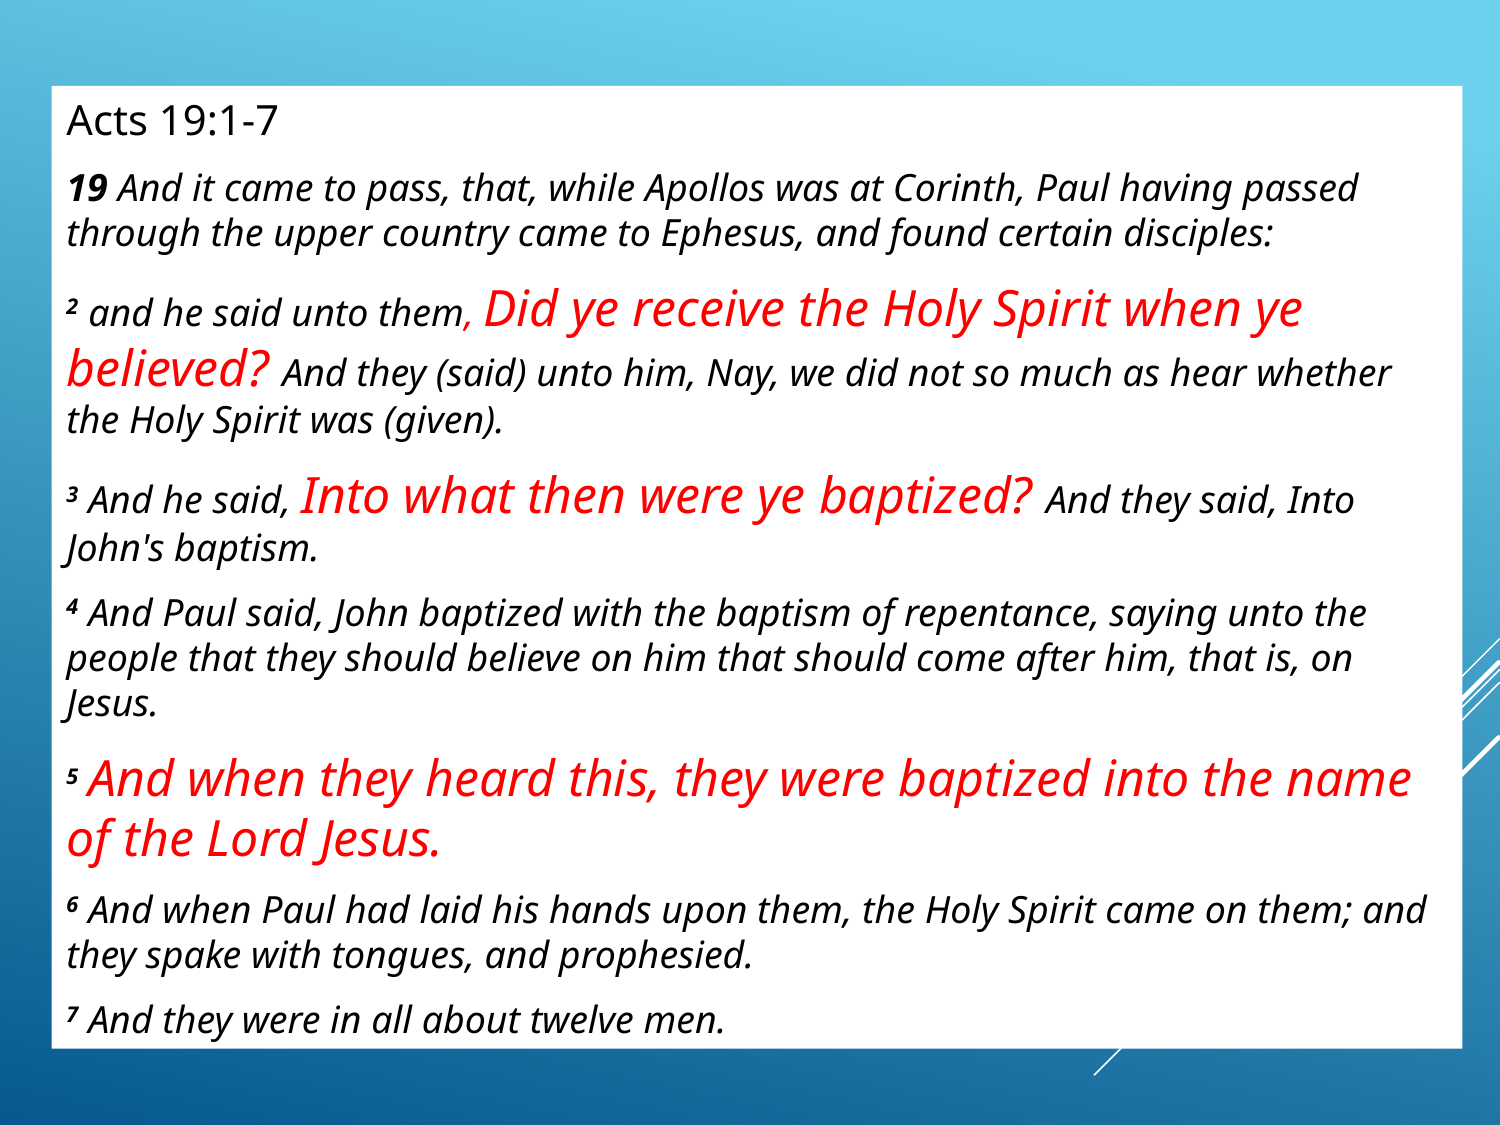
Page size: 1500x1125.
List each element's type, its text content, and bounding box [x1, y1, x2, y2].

list Acts 19:1-7 19 And it came to pass, that, while Apollos was at Corinth, Paul having passed through the upper country came to Ephesus, and found certain disciples: 2 and he said unto them, Did ye receive the Holy Spirit when ye believed? And they (said) unto him, Nay, we did not so much as hear whether the Holy Spirit was (given). 3 And he said, Into what then were ye baptized? And they said, Into John's baptism. 4 And Paul said, John baptized with the baptism of repentance, saying unto the people that they should believe on him that should come after him, that is, on Jesus. 5 And when they heard this, they were baptized into the name of the Lord Jesus. 6 And when Paul had laid his hands upon them, the Holy Spirit came on them; and they spake with tongues, and prophesied. 7 And they were in all about twelve men. [51, 85, 1463, 1049]
slide_number 3 [1275, 915, 1416, 1025]
